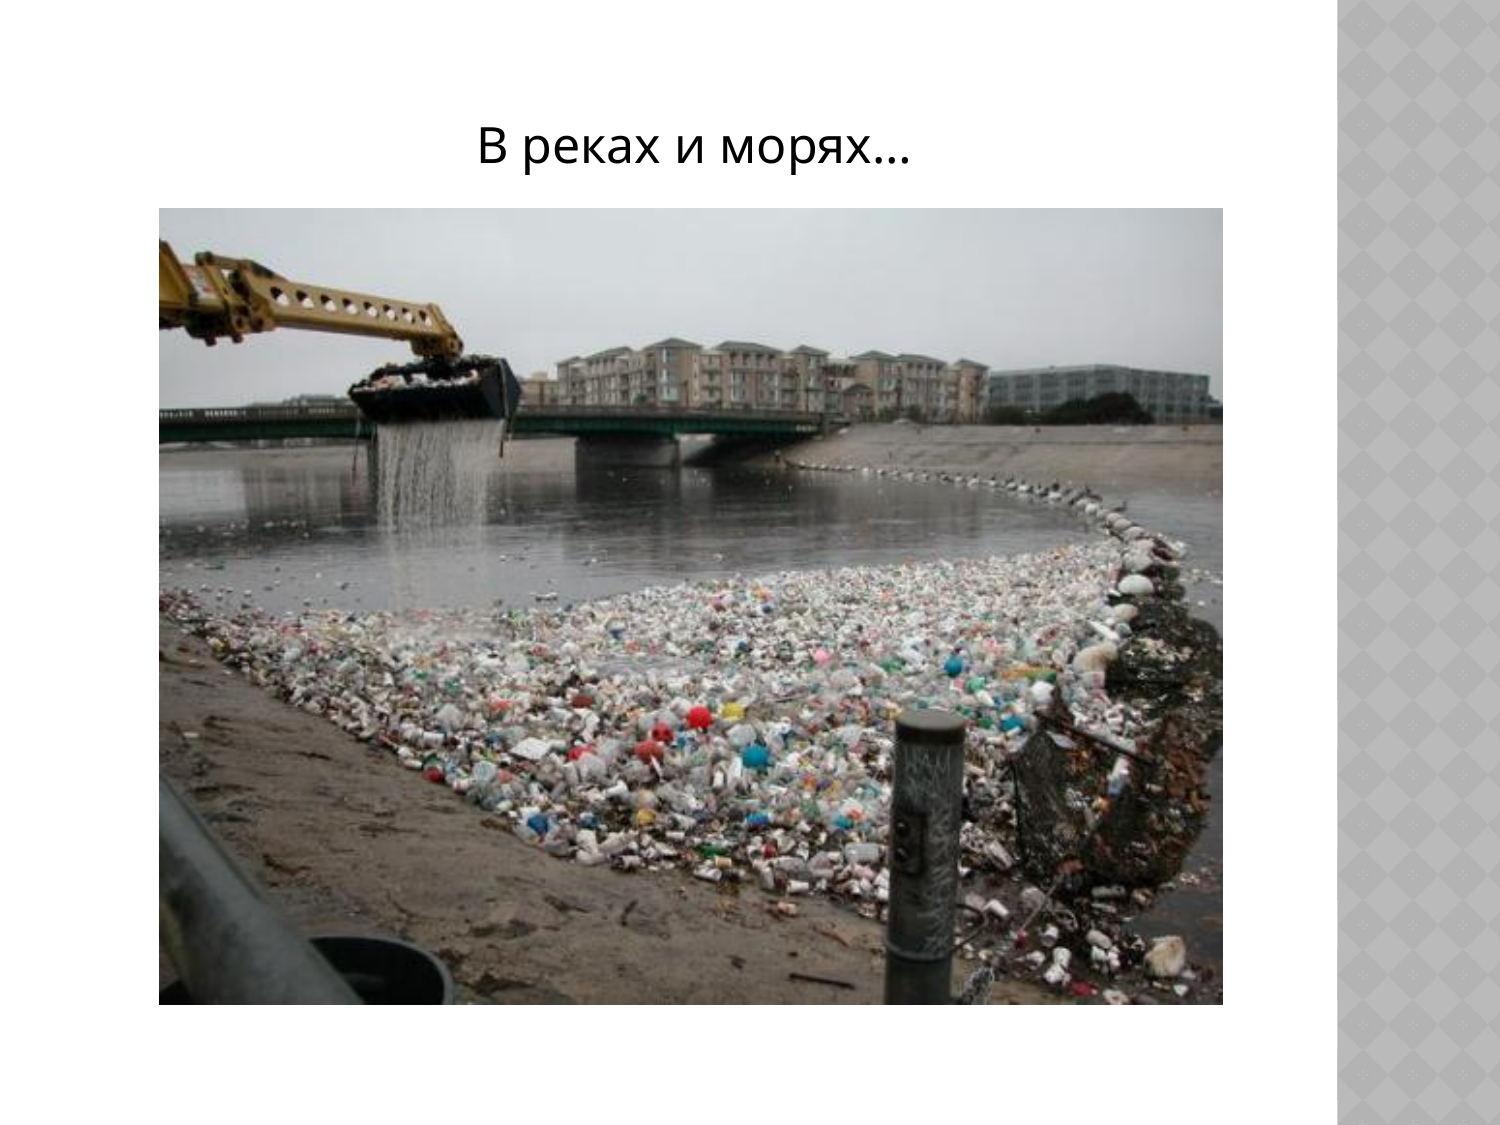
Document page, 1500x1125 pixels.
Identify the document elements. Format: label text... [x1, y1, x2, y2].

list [158, 207, 1223, 1005]
list В реках и морях… [206, 113, 1175, 197]
